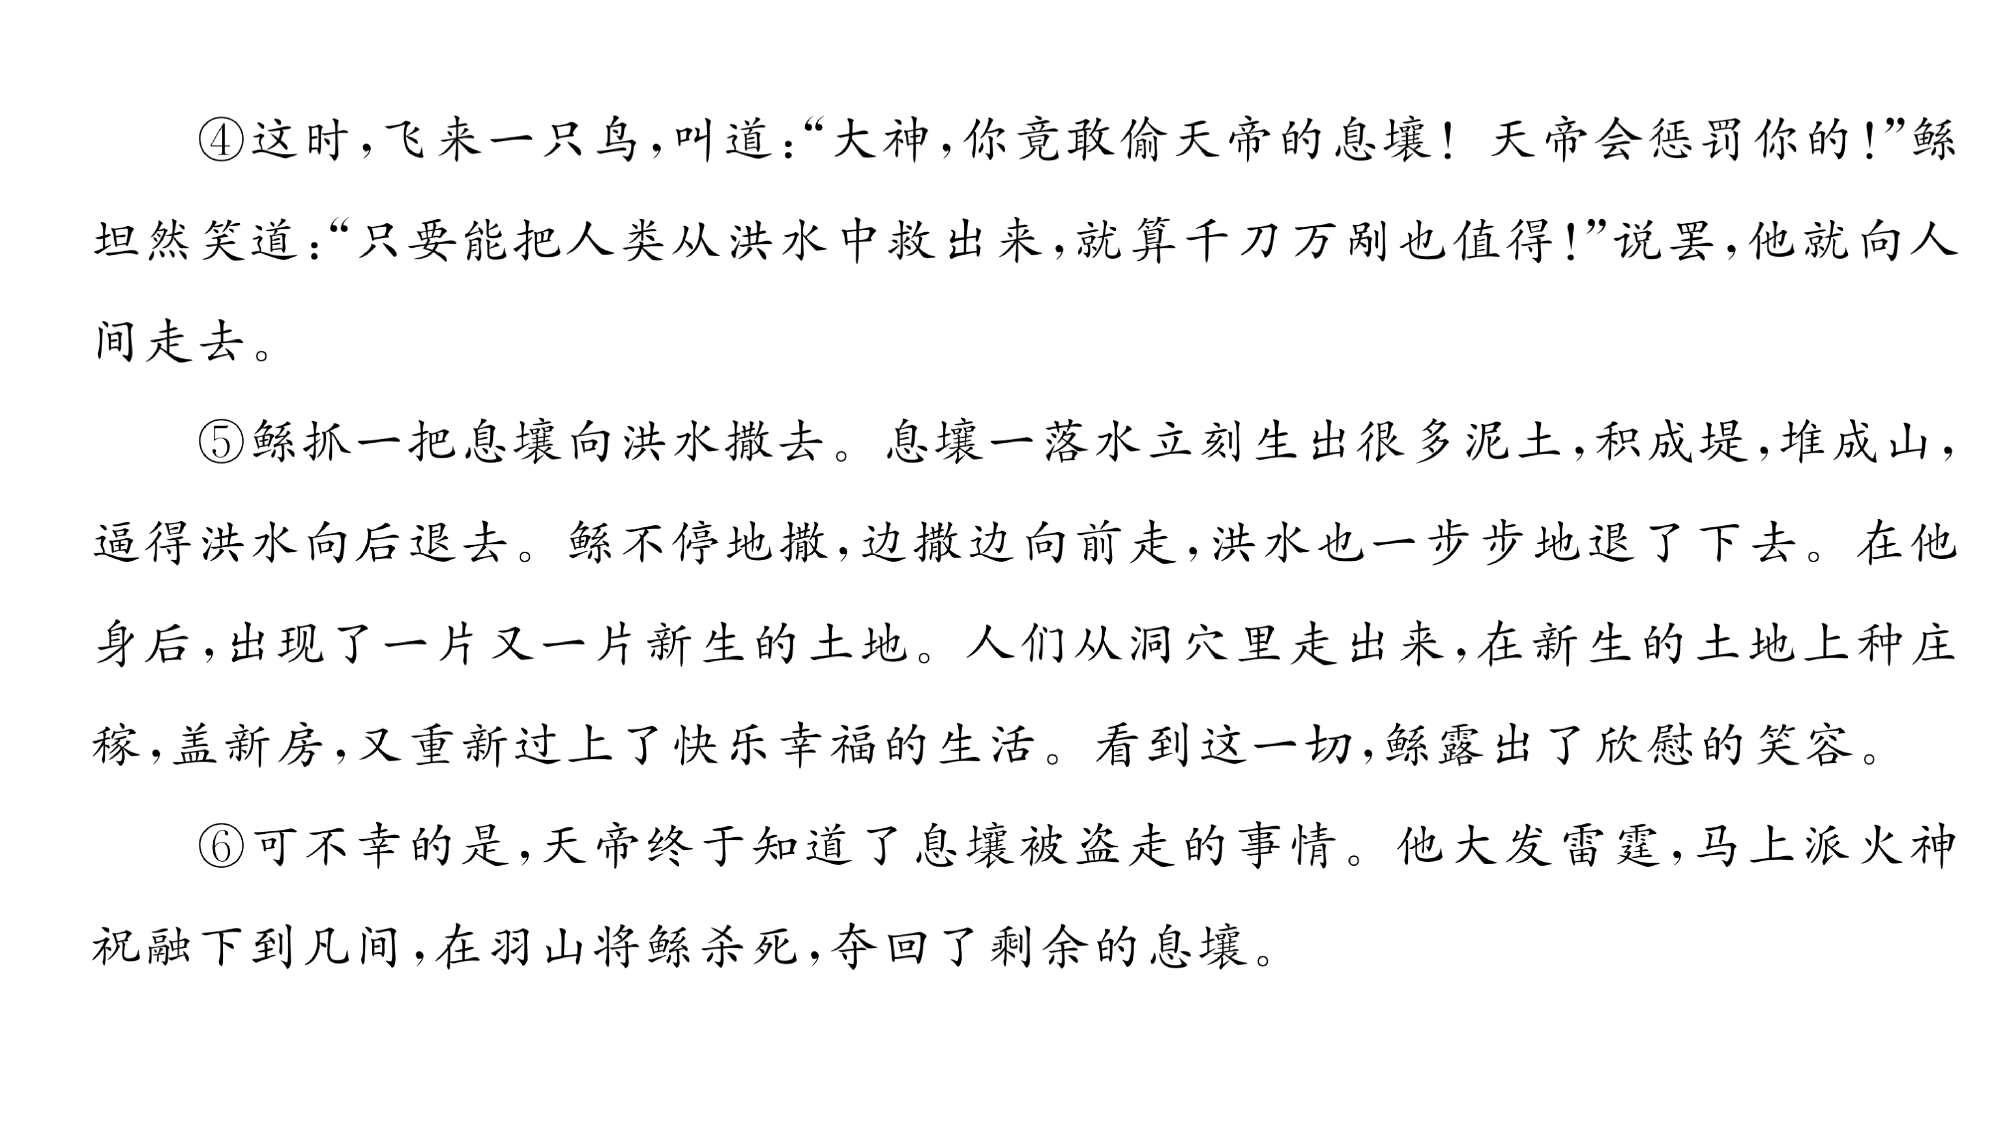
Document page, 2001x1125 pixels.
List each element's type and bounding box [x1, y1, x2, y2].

picture [87, 99, 1979, 1003]
